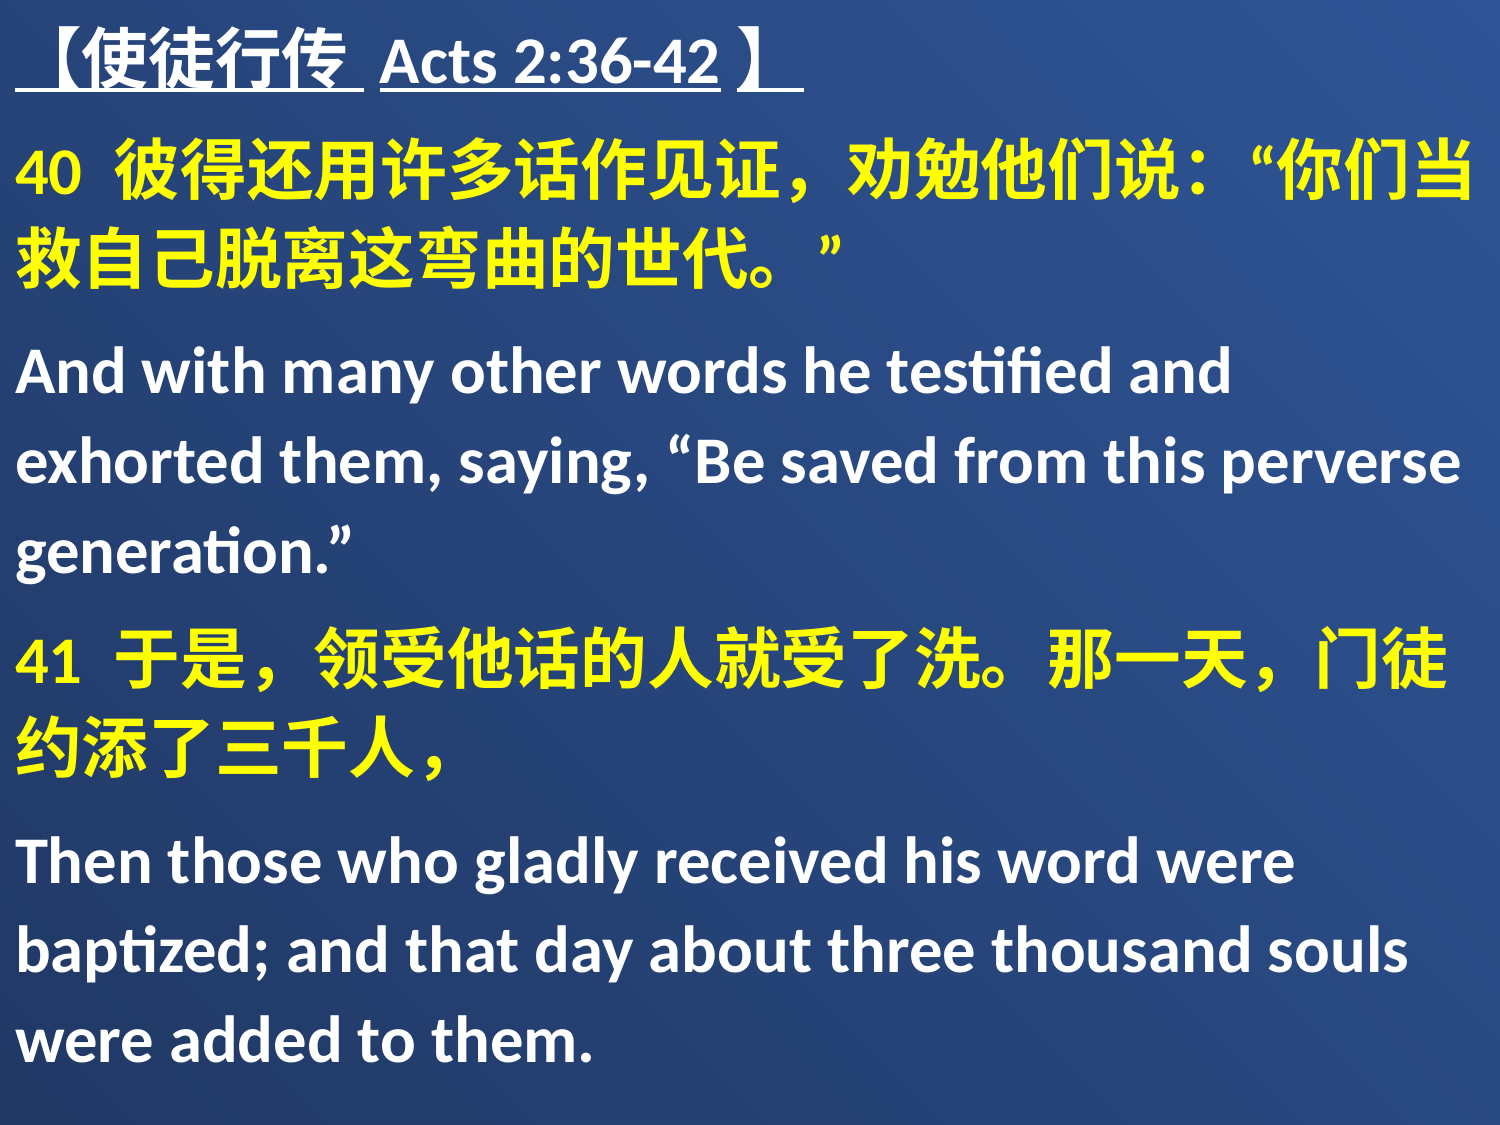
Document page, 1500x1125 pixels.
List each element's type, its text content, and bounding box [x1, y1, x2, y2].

subtitle 【使徒行传 Acts 2:36-42】 40 彼得还用许多话作见证，劝勉他们说：“你们当救自己脱离这弯曲的世代。” And with many other words he testified and exhorted them, saying, “Be saved from this perverse generation.” 41 于是，领受他话的人就受了洗。那一天，门徒约添了三千人， Then those who gladly received his word were baptized; and that day about three thousand souls were added to them. [0, 0, 1500, 1125]
